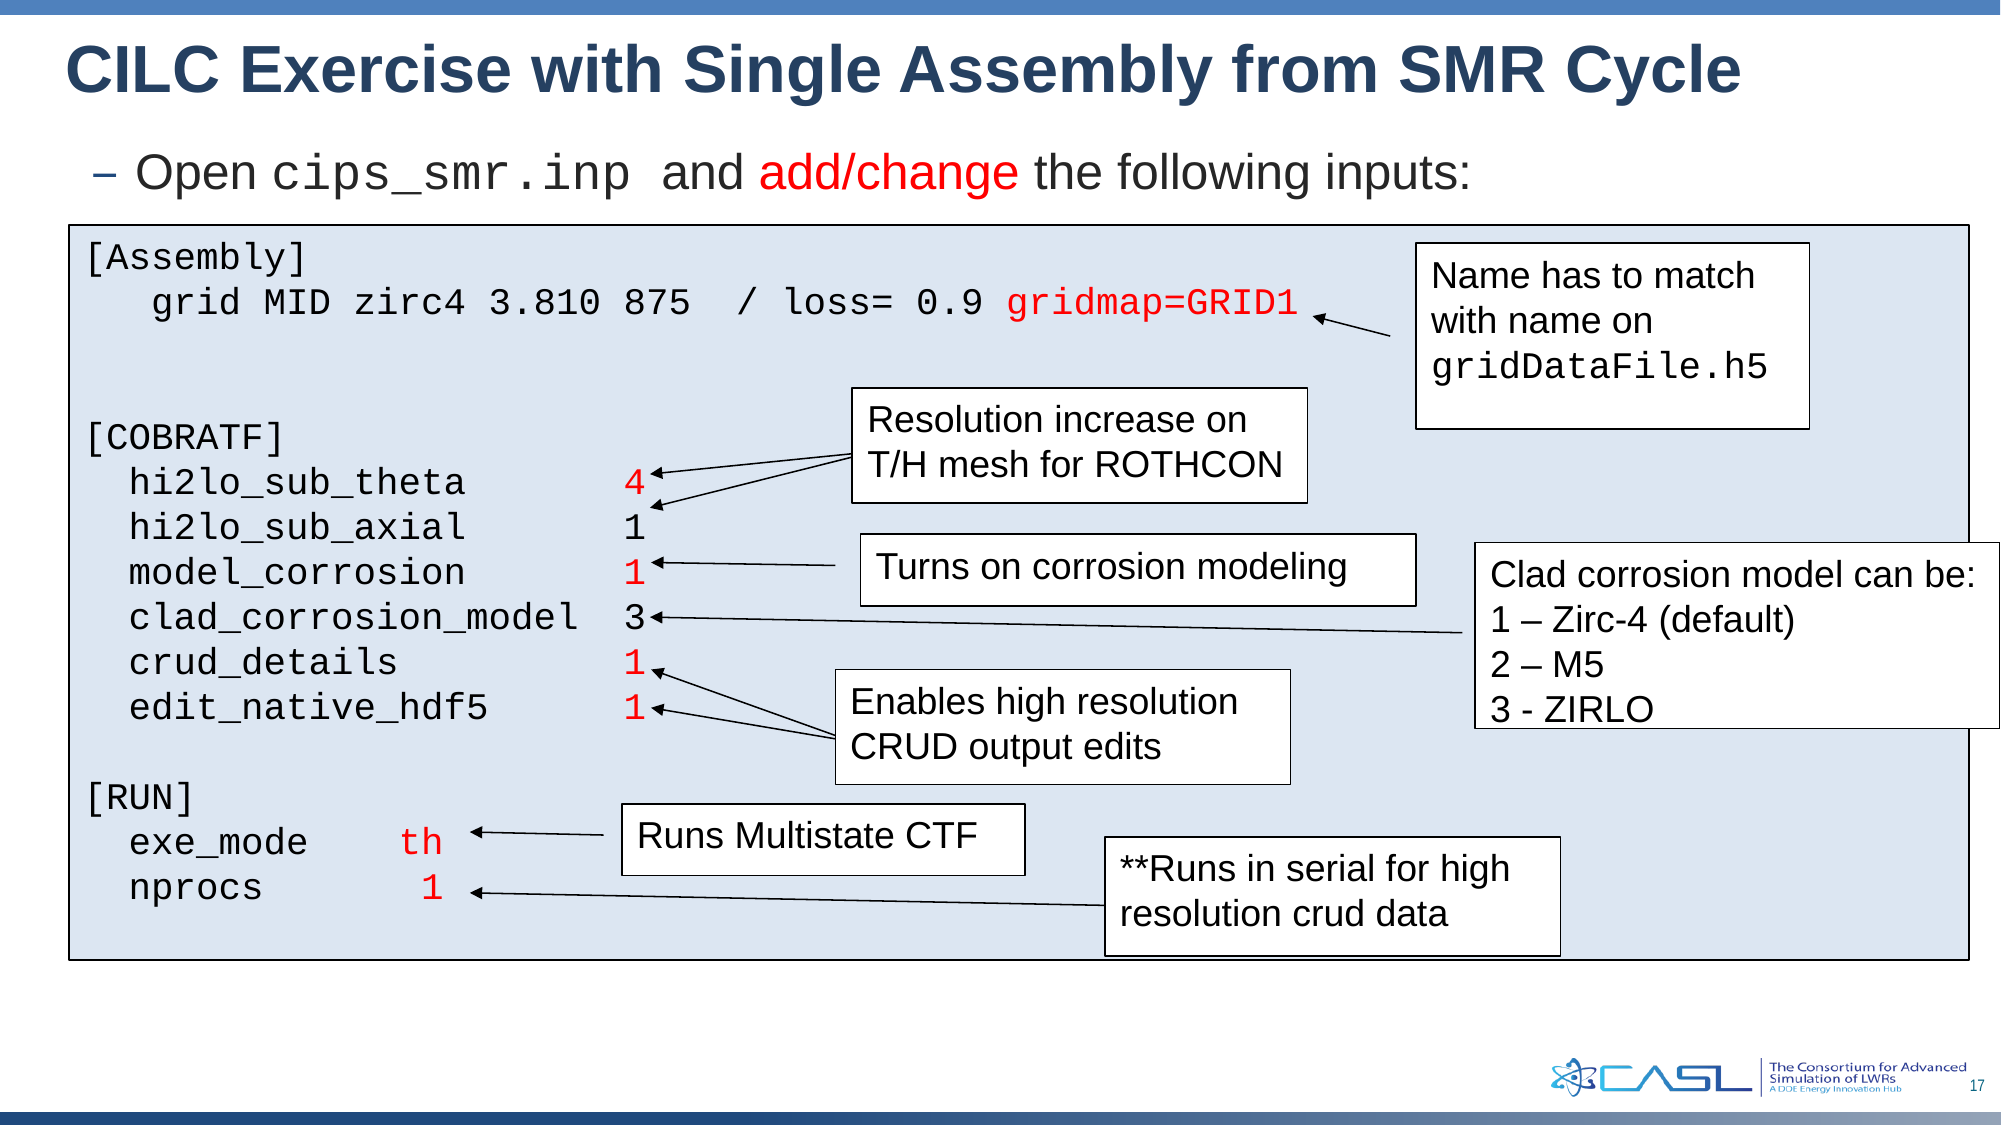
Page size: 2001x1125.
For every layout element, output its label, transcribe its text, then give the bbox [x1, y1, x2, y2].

picture [1551, 1058, 1974, 1103]
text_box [650, 669, 1291, 785]
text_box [469, 803, 1026, 836]
text_box [Assembly] grid MID zirc4 3.810 875 / loss= 0.9 gridmap=GRID1 [COBRATF] hi2lo_sub_theta 4 hi2lo_sub_axial 1 model_corrosion 1 clad_corrosion_model 3 crud_details 1 edit_native_hdf5 1 [RUN] exe_mode th nprocs 1 [68, 224, 1969, 960]
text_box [1312, 242, 1810, 430]
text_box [469, 836, 1561, 957]
title CILC Exercise with Single Assembly from SMR Cycle [49, 29, 1875, 171]
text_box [649, 387, 1308, 509]
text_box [650, 533, 1417, 607]
list Open cips_smr.inp and add/change the following inputs: Execute VERA with MultiState CTF verarun cilc_single_assembly.inp [43, 138, 1746, 280]
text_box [649, 542, 2000, 729]
